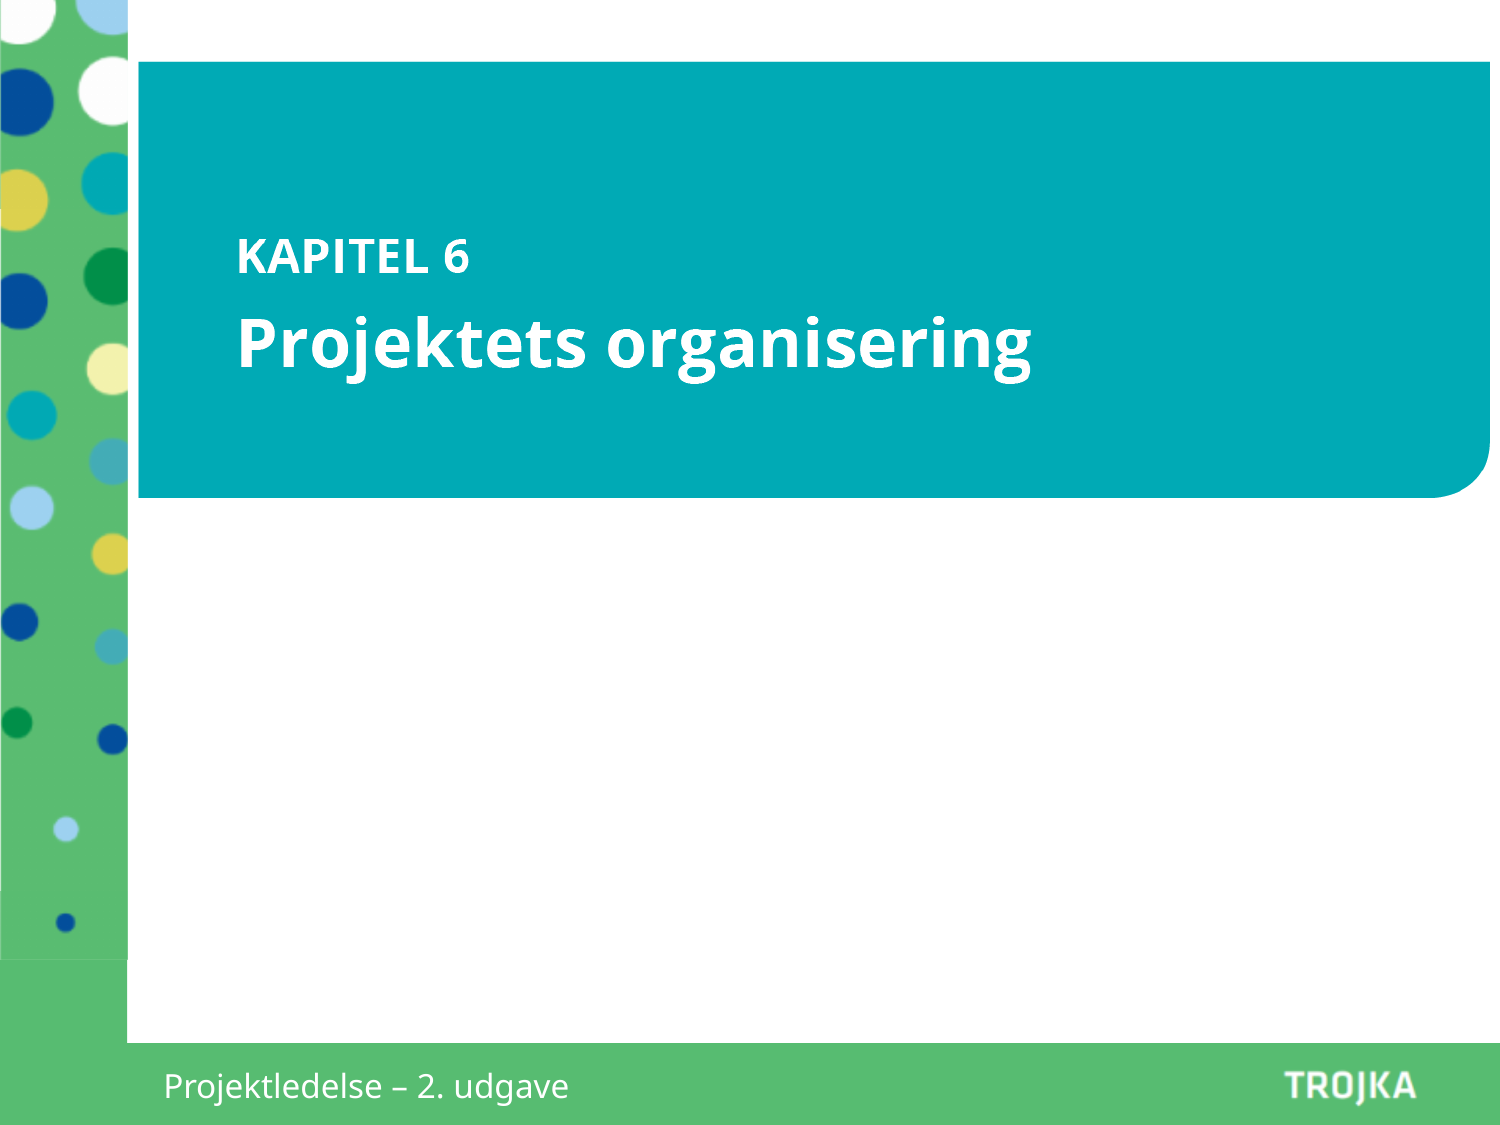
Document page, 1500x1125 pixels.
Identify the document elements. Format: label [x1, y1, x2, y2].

picture [0, 960, 1500, 1125]
picture [132, 55, 1494, 508]
picture [1, 0, 127, 959]
